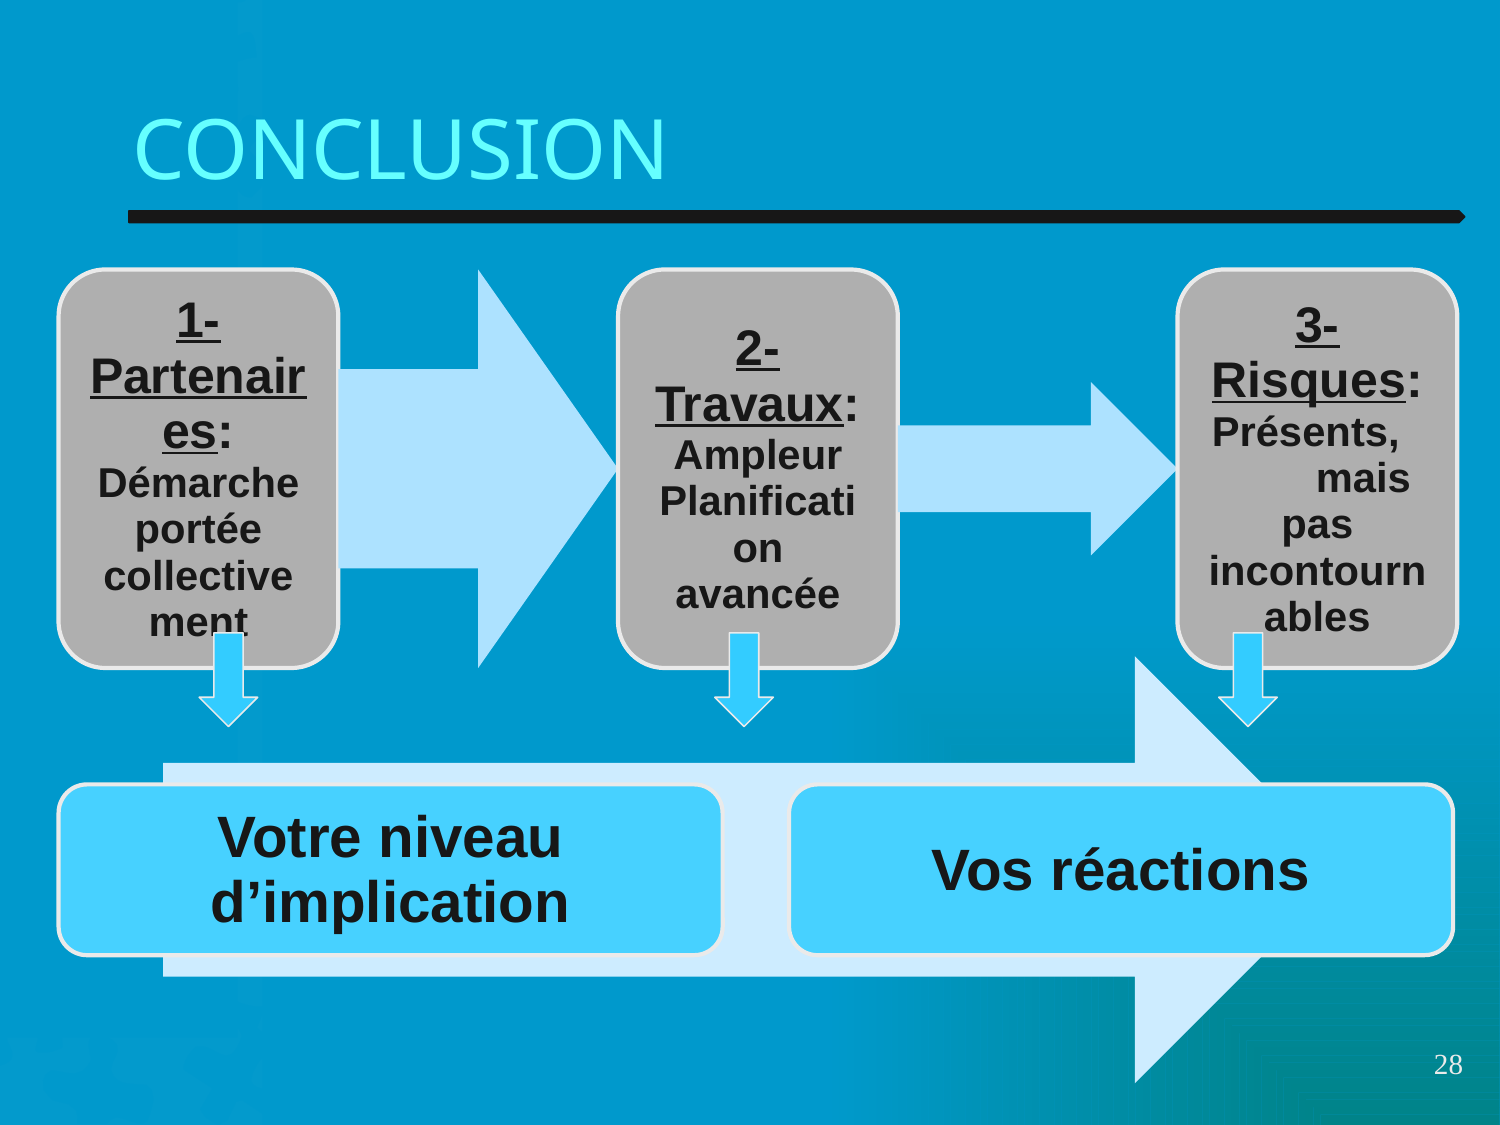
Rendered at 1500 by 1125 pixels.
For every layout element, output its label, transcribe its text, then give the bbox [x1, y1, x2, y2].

title CONCLUSION [116, 70, 1484, 223]
text_box [128, 210, 1465, 223]
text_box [58, 655, 1454, 1084]
slide_number 28 [1165, 1024, 1479, 1101]
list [58, 269, 1458, 662]
